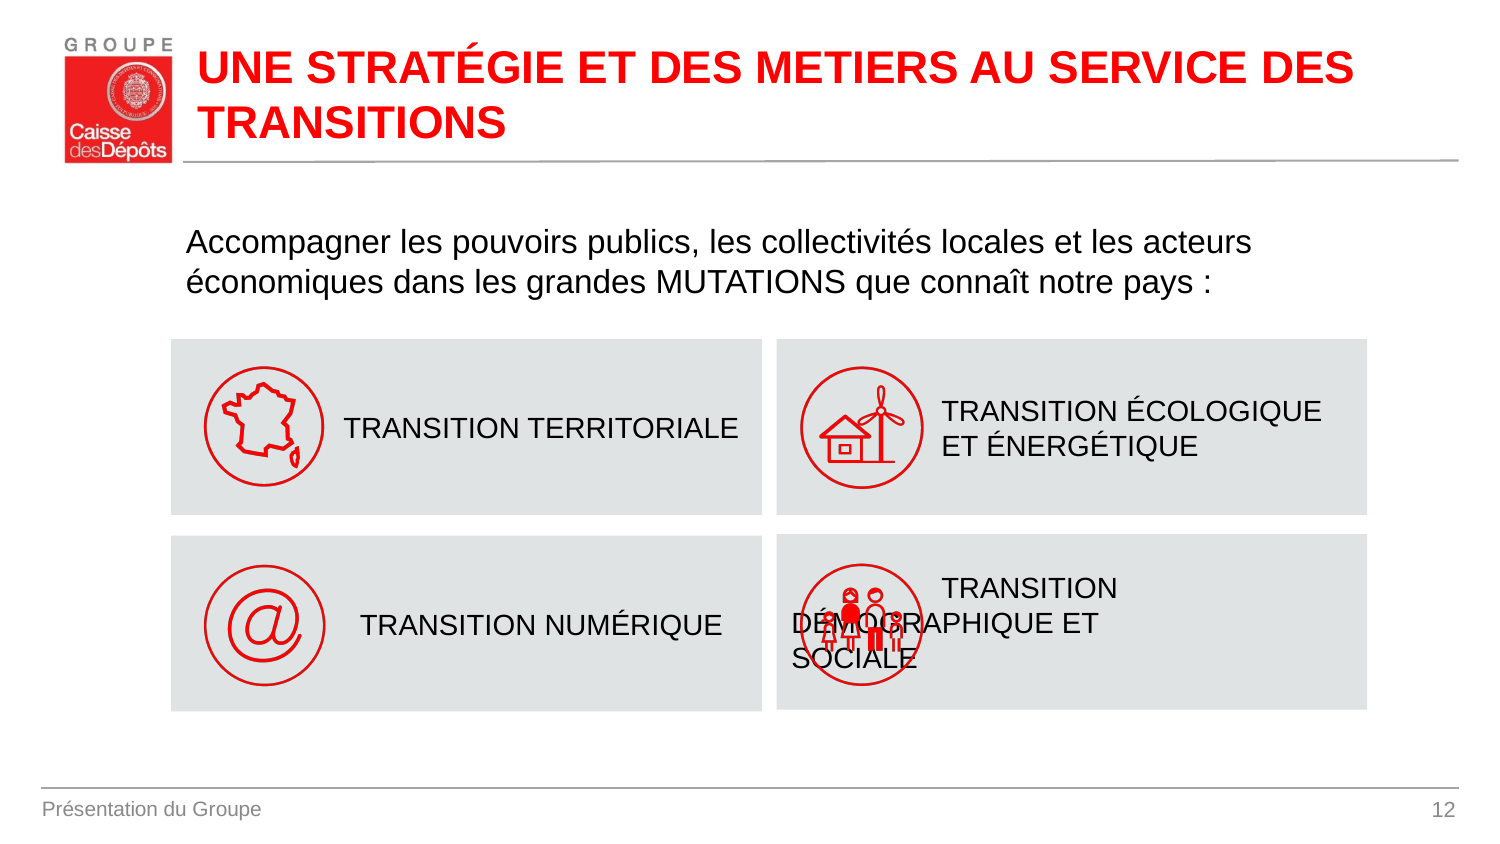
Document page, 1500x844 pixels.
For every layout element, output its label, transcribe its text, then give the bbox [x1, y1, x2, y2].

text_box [776, 338, 1368, 516]
text_box Accompagner les pouvoirs publics, les collectivités locales et les acteurs économiques dans les grandes MUTATIONS que connaît notre pays : [171, 212, 1435, 308]
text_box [776, 533, 1368, 710]
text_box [170, 338, 763, 516]
footer Présentation du Groupe [27, 788, 1258, 833]
picture [53, 26, 183, 174]
title UNE STRATÉGIE ET DES METIERS AU SERVICE DES TRANSITIONS [183, 43, 1471, 155]
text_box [170, 535, 763, 712]
